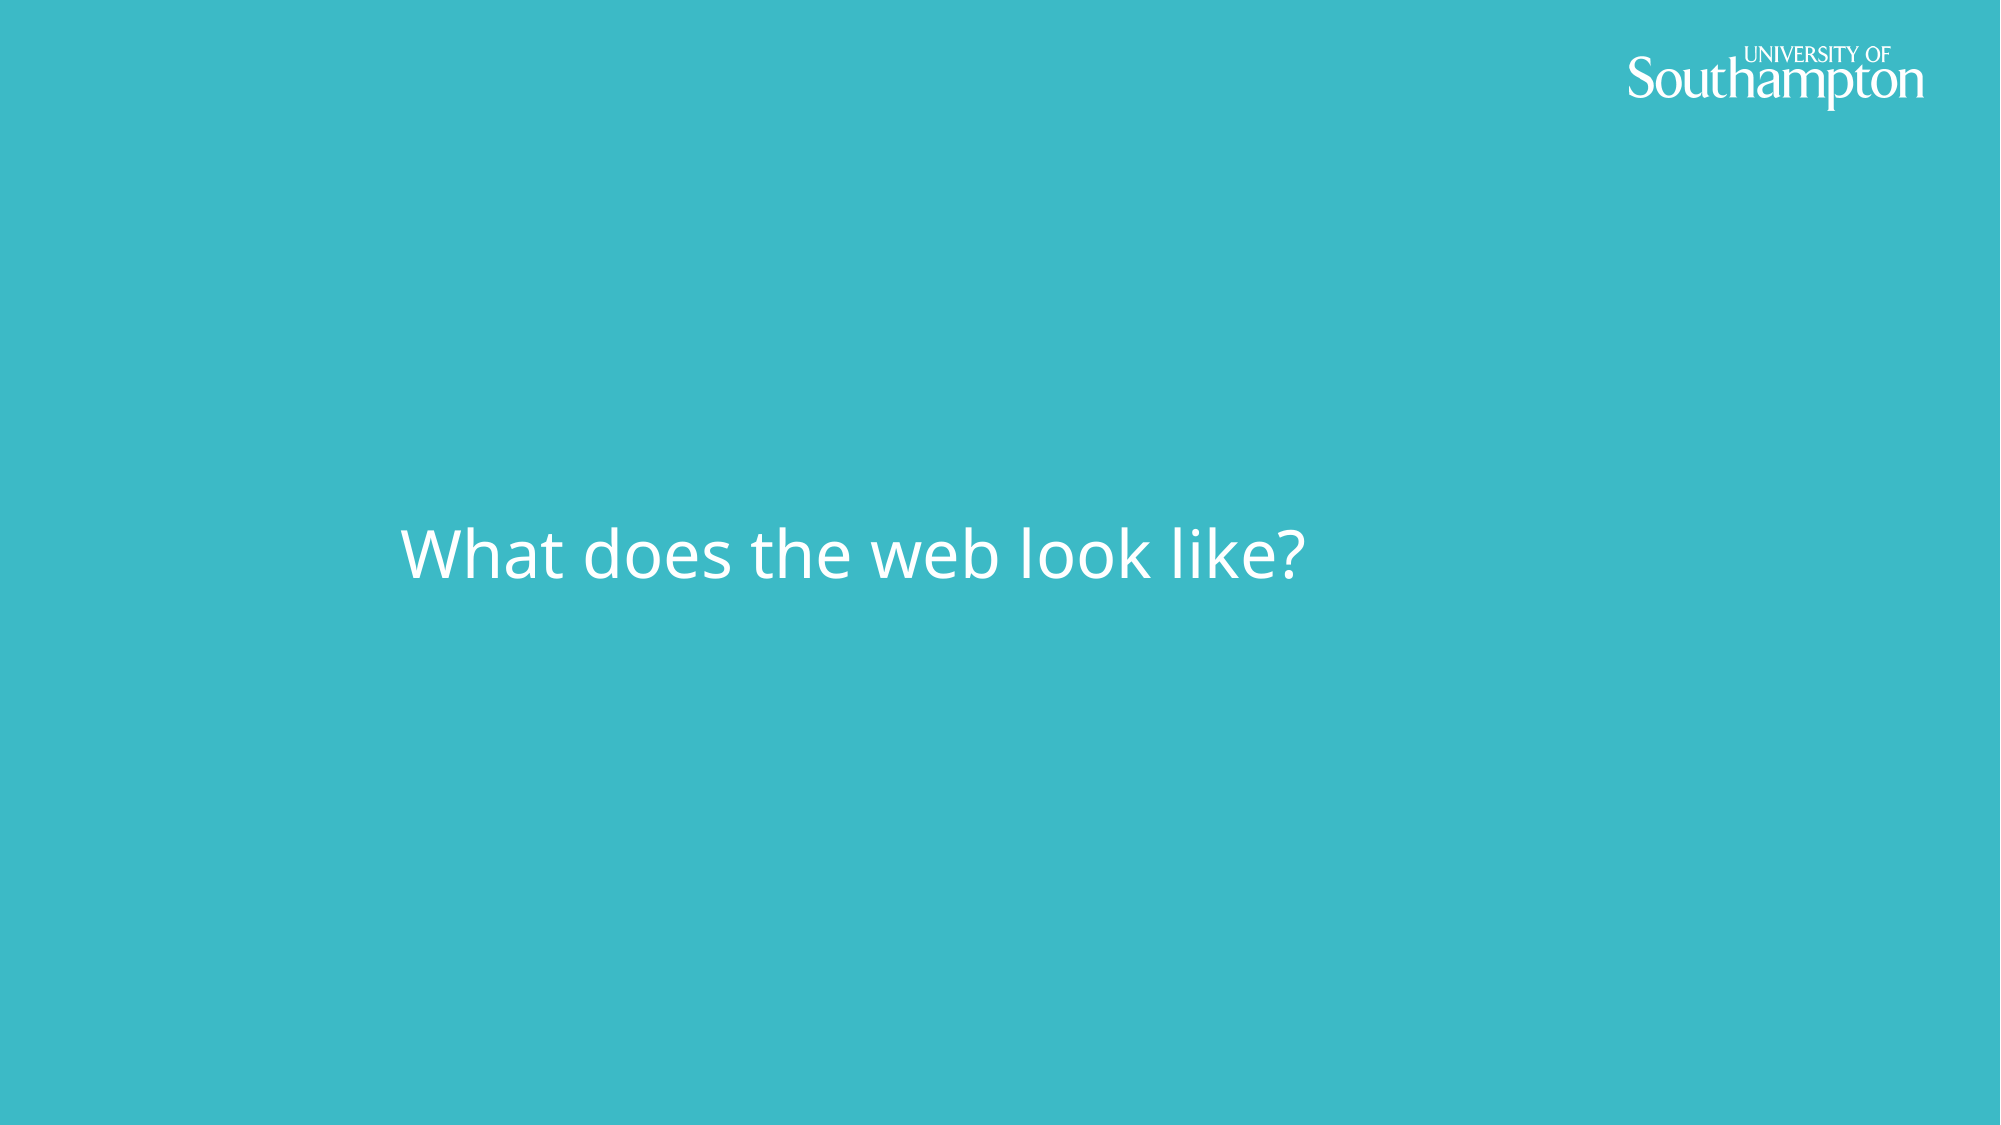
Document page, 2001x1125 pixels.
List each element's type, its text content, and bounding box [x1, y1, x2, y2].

title What does the web look like? [385, 350, 1615, 764]
picture [1629, 46, 1924, 111]
